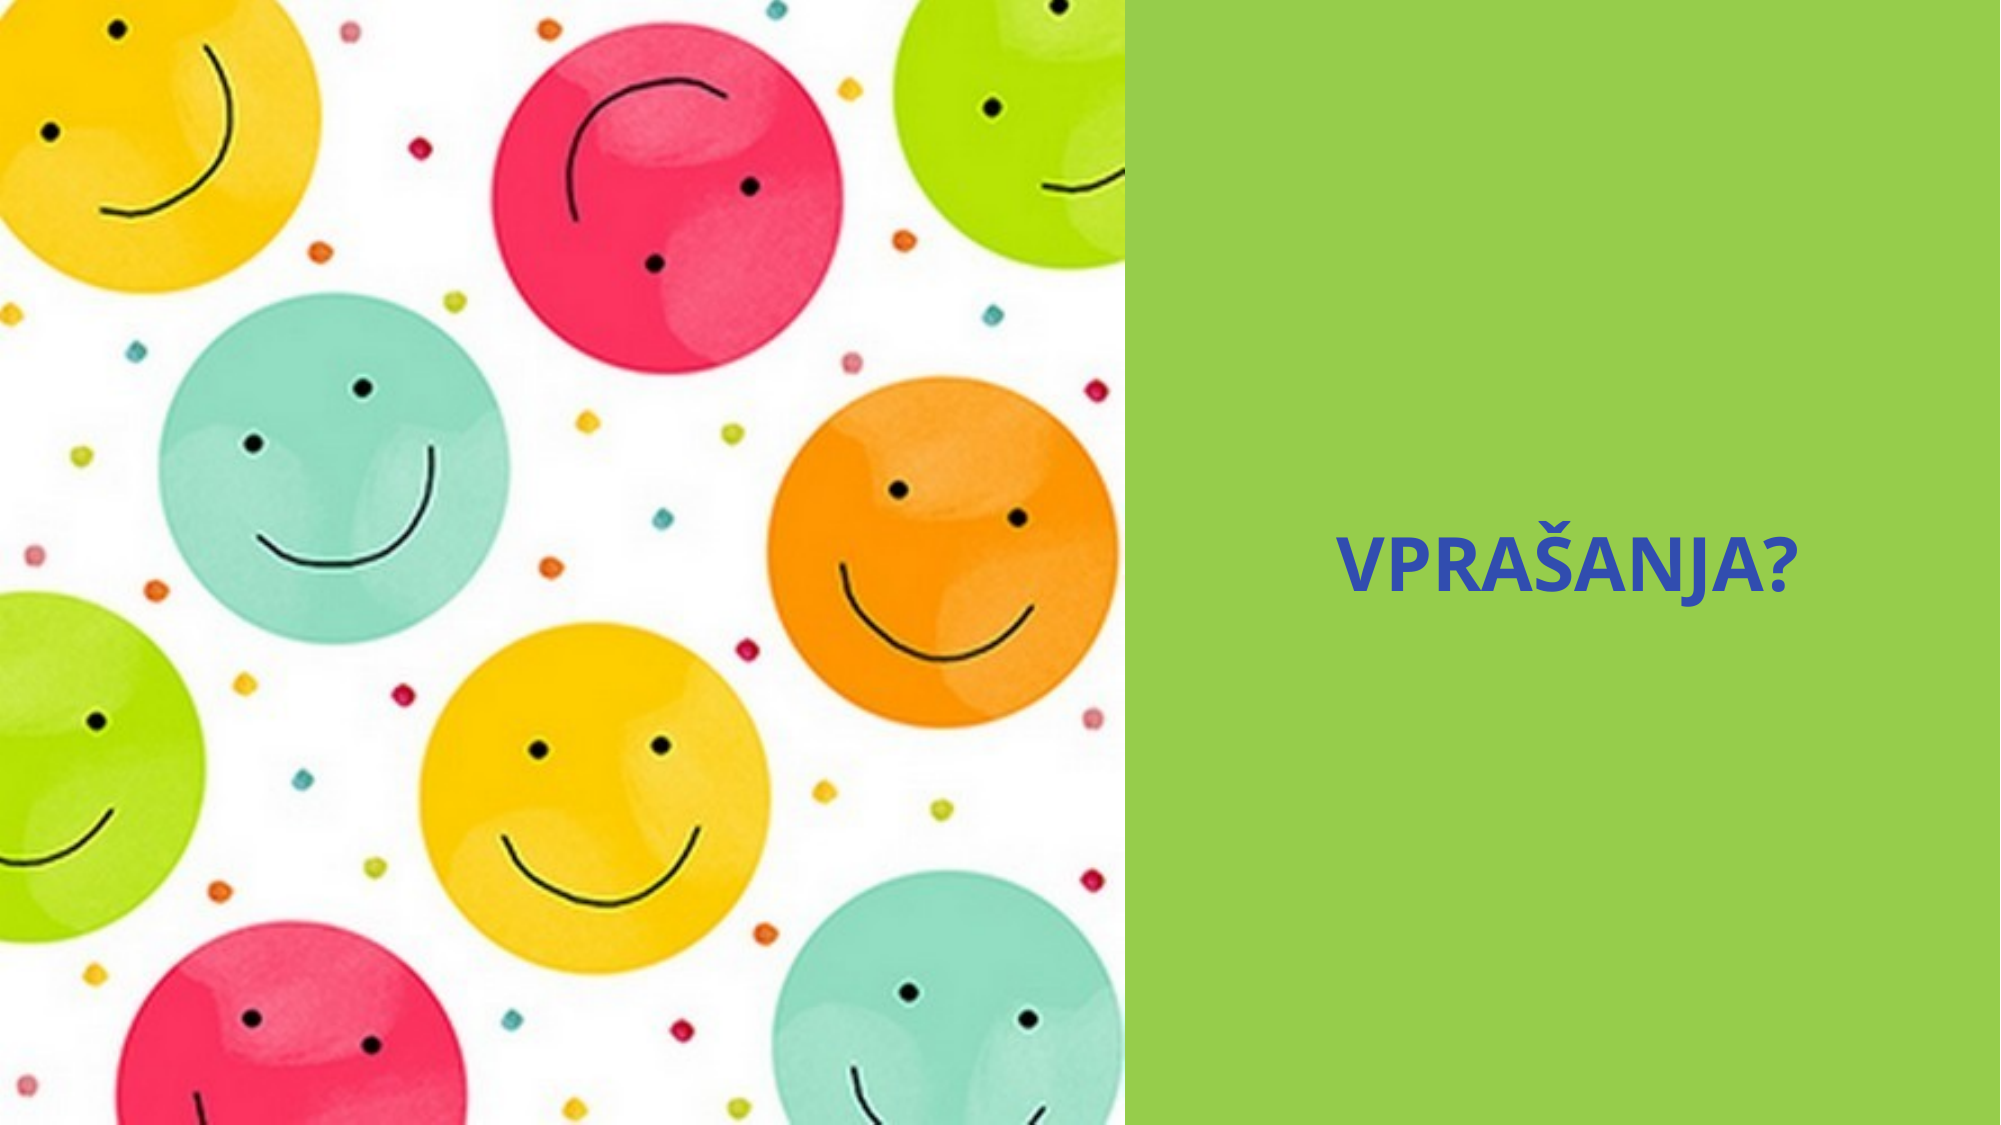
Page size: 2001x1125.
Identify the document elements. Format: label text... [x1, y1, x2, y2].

text_box VPRAŠANJA? [1321, 509, 1815, 615]
picture [0, 0, 1126, 1125]
